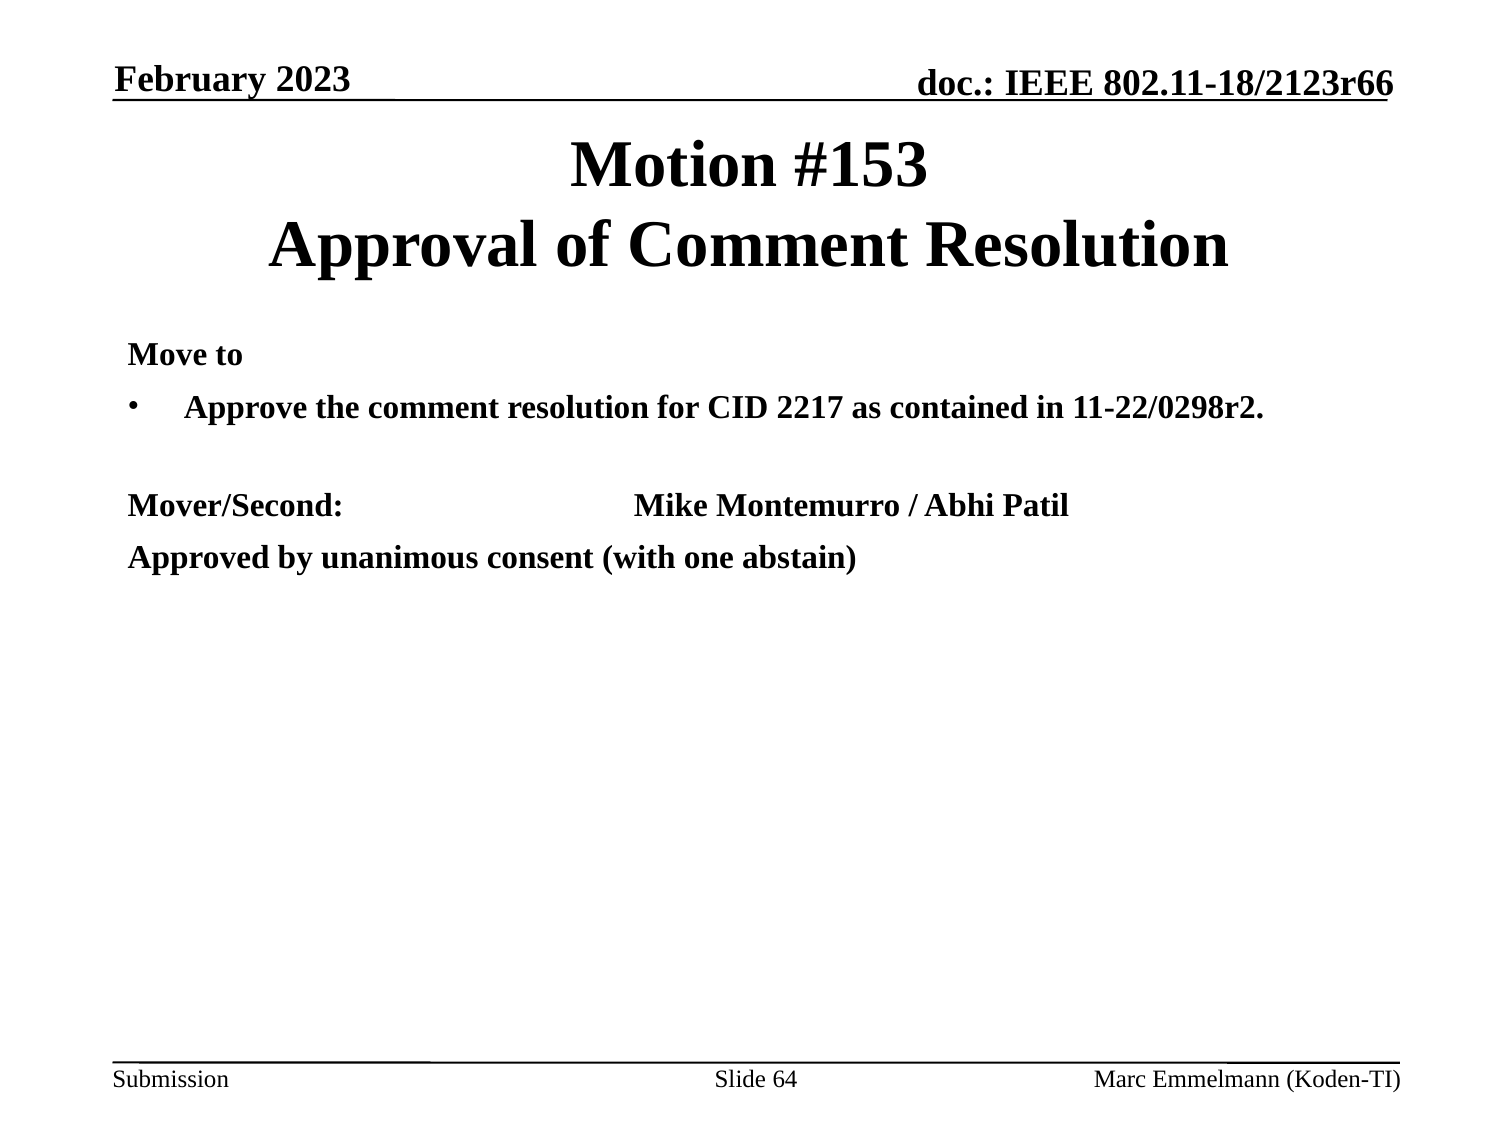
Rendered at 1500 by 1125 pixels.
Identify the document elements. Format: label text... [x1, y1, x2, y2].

list Move to Approve the comment resolution for CID 2217 as contained in 11-22/0298r2. Mover/Second: Mike Montemurro / Abhi Patil Approved by unanimous consent (with one abstain) [112, 324, 1388, 1000]
slide_number Slide 64 [712, 1061, 800, 1123]
title Motion #153 Approval of Comment Resolution [112, 112, 1388, 288]
footer Marc Emmelmann (Koden-TI) [878, 1061, 1402, 1093]
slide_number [114, 54, 423, 100]
